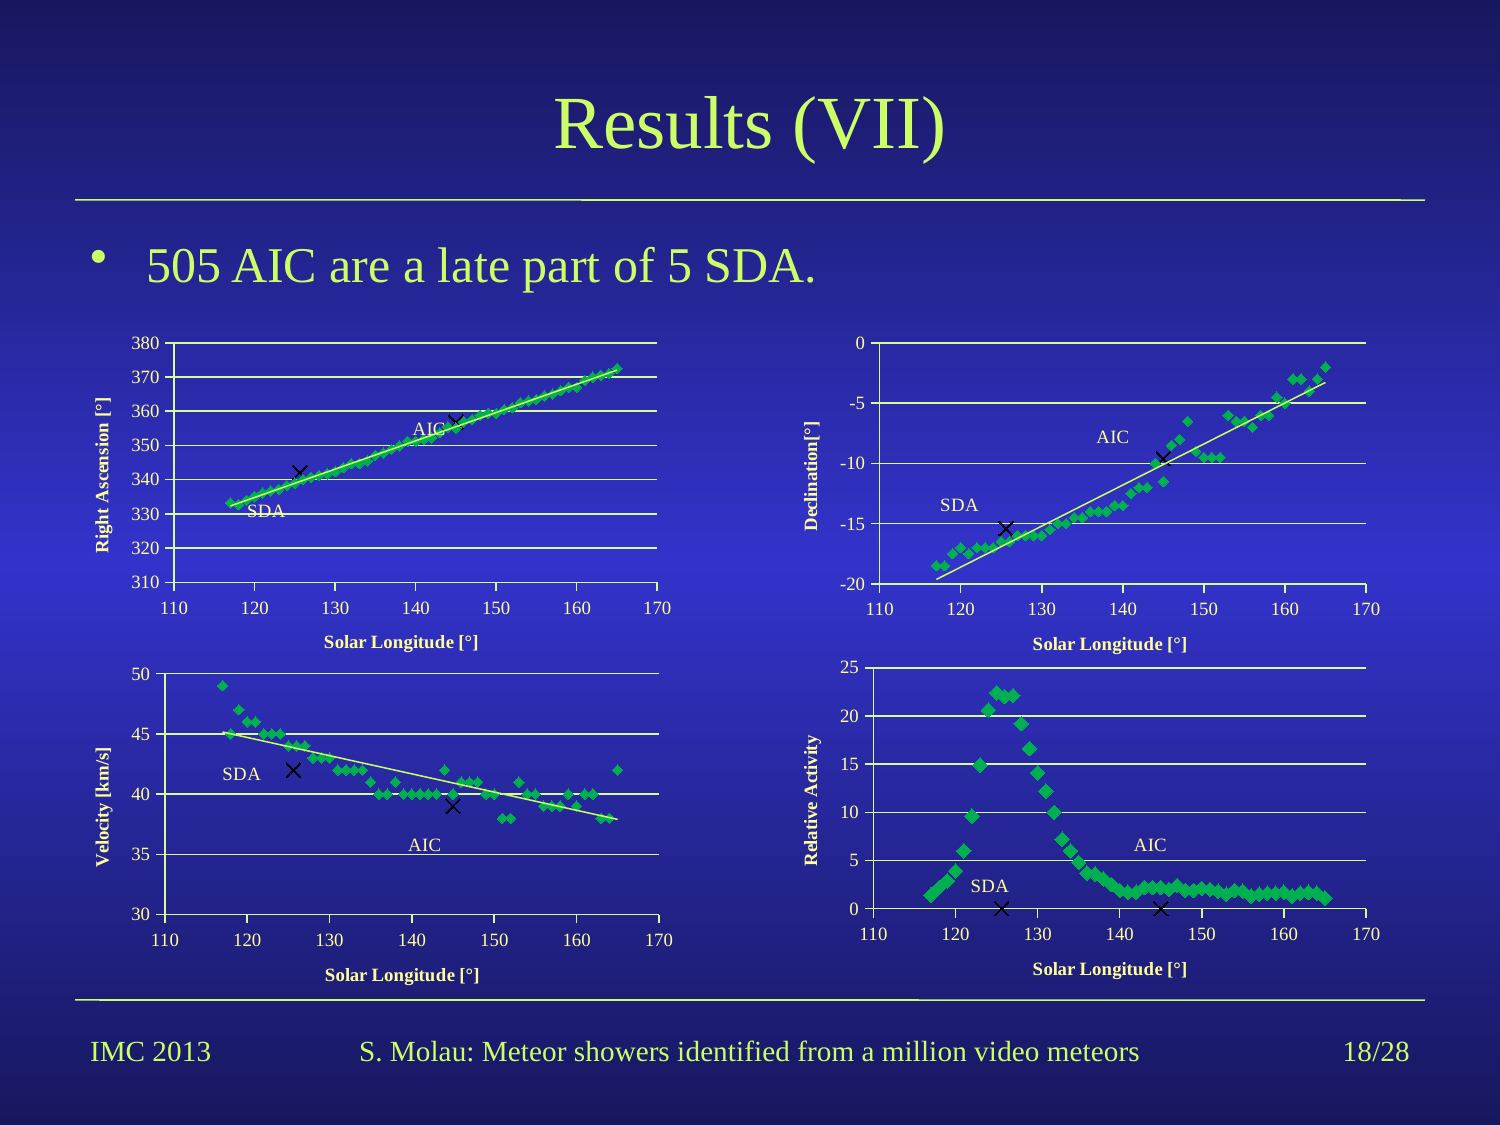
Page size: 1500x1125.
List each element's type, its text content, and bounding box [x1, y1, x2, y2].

slide_number IMC 2013 [75, 1025, 325, 1100]
title Results (VII) [75, 62, 1425, 175]
slide_number 18/28 [1175, 1025, 1425, 1100]
chart [58, 324, 686, 1017]
list 505 AIC are a late part of 5 SDA. [75, 224, 1425, 551]
footer S. Molau: Meteor showers identified from a million video meteors [337, 1025, 1163, 1100]
chart [767, 324, 1393, 1011]
